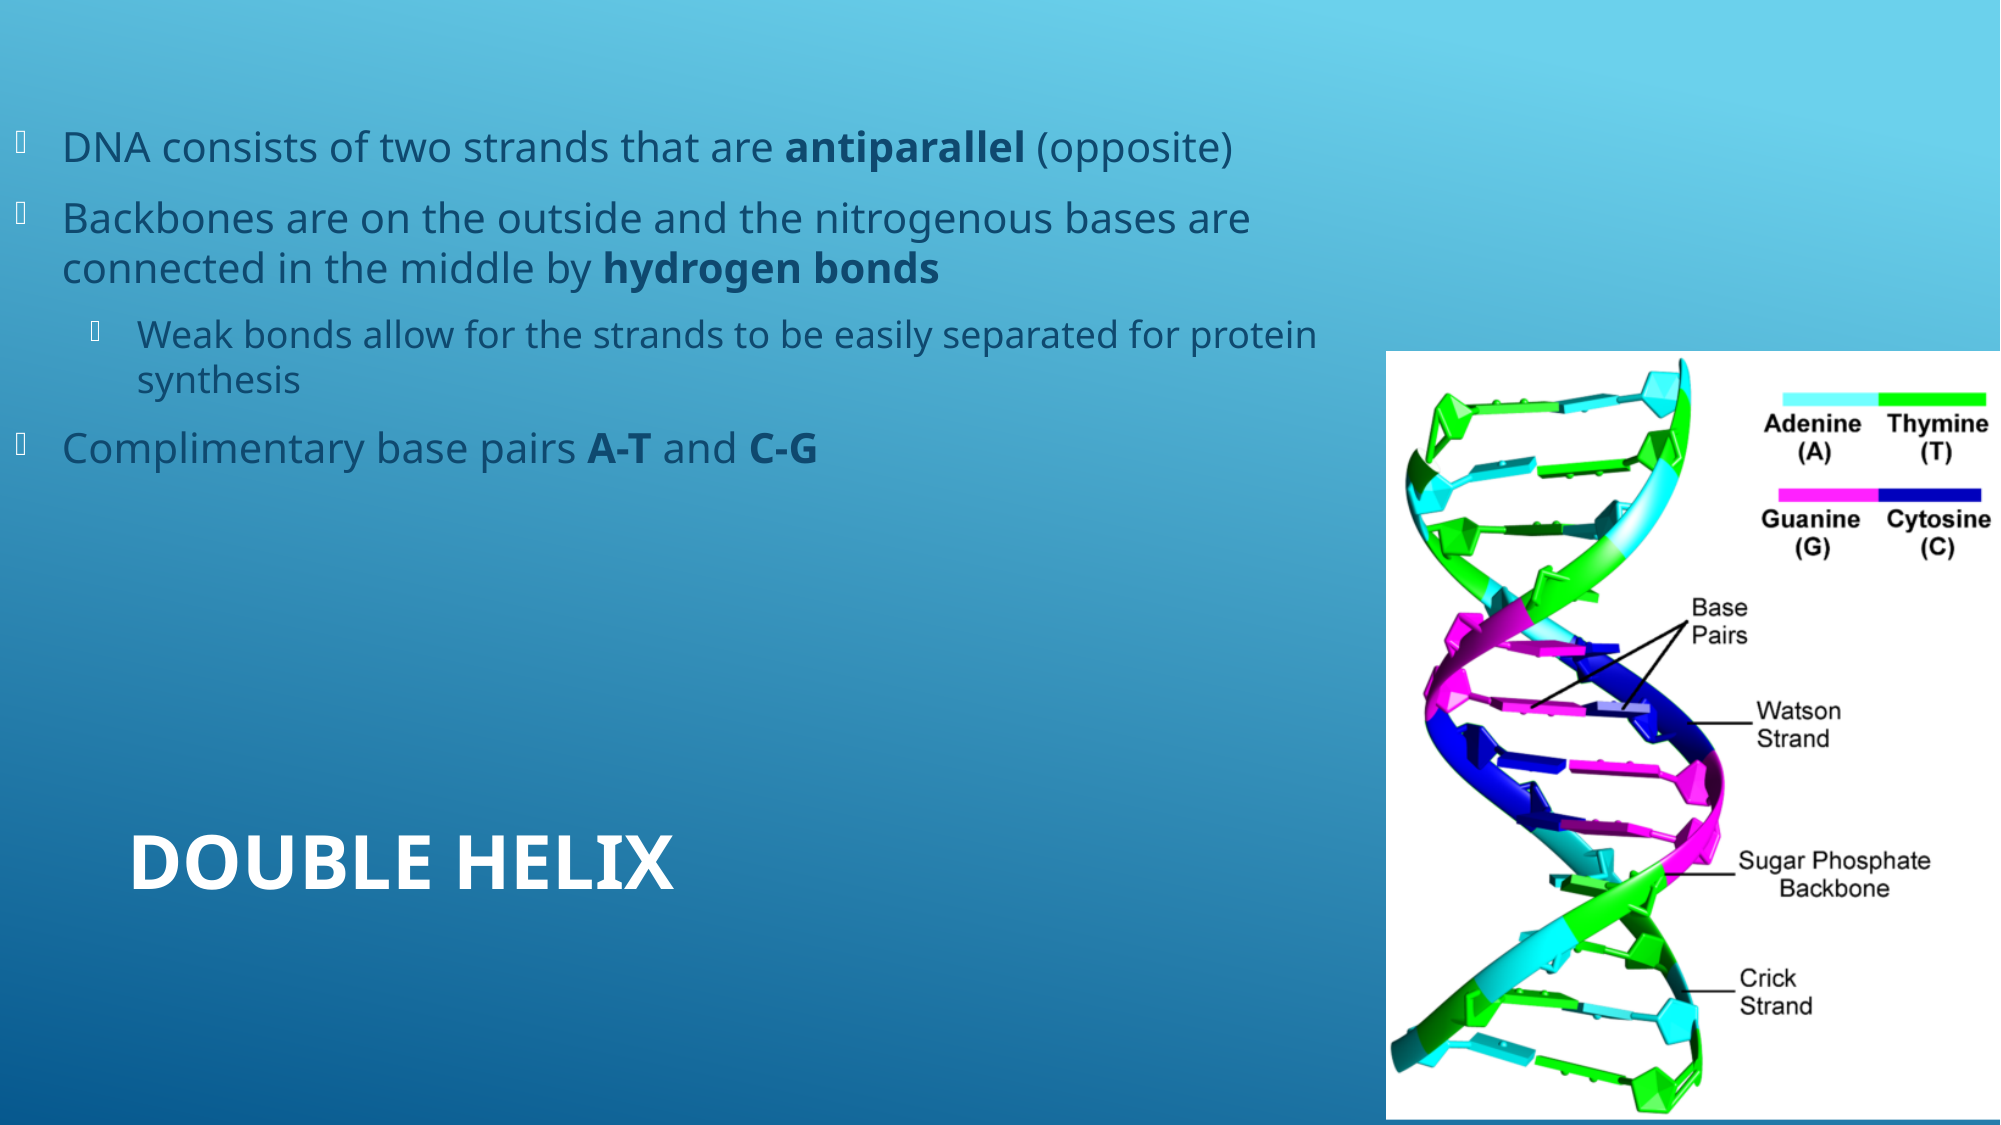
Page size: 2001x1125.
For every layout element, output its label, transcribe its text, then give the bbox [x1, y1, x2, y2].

list DNA consists of two strands that are antiparallel (opposite) Backbones are on the outside and the nitrogenous bases are connected in the middle by hydrogen bonds Weak bonds allow for the strands to be easily separated for protein synthesis Complimentary base pairs A-T and C-G [0, 0, 1400, 593]
title Double Helix [112, 736, 1386, 984]
picture [1386, 350, 2000, 1122]
